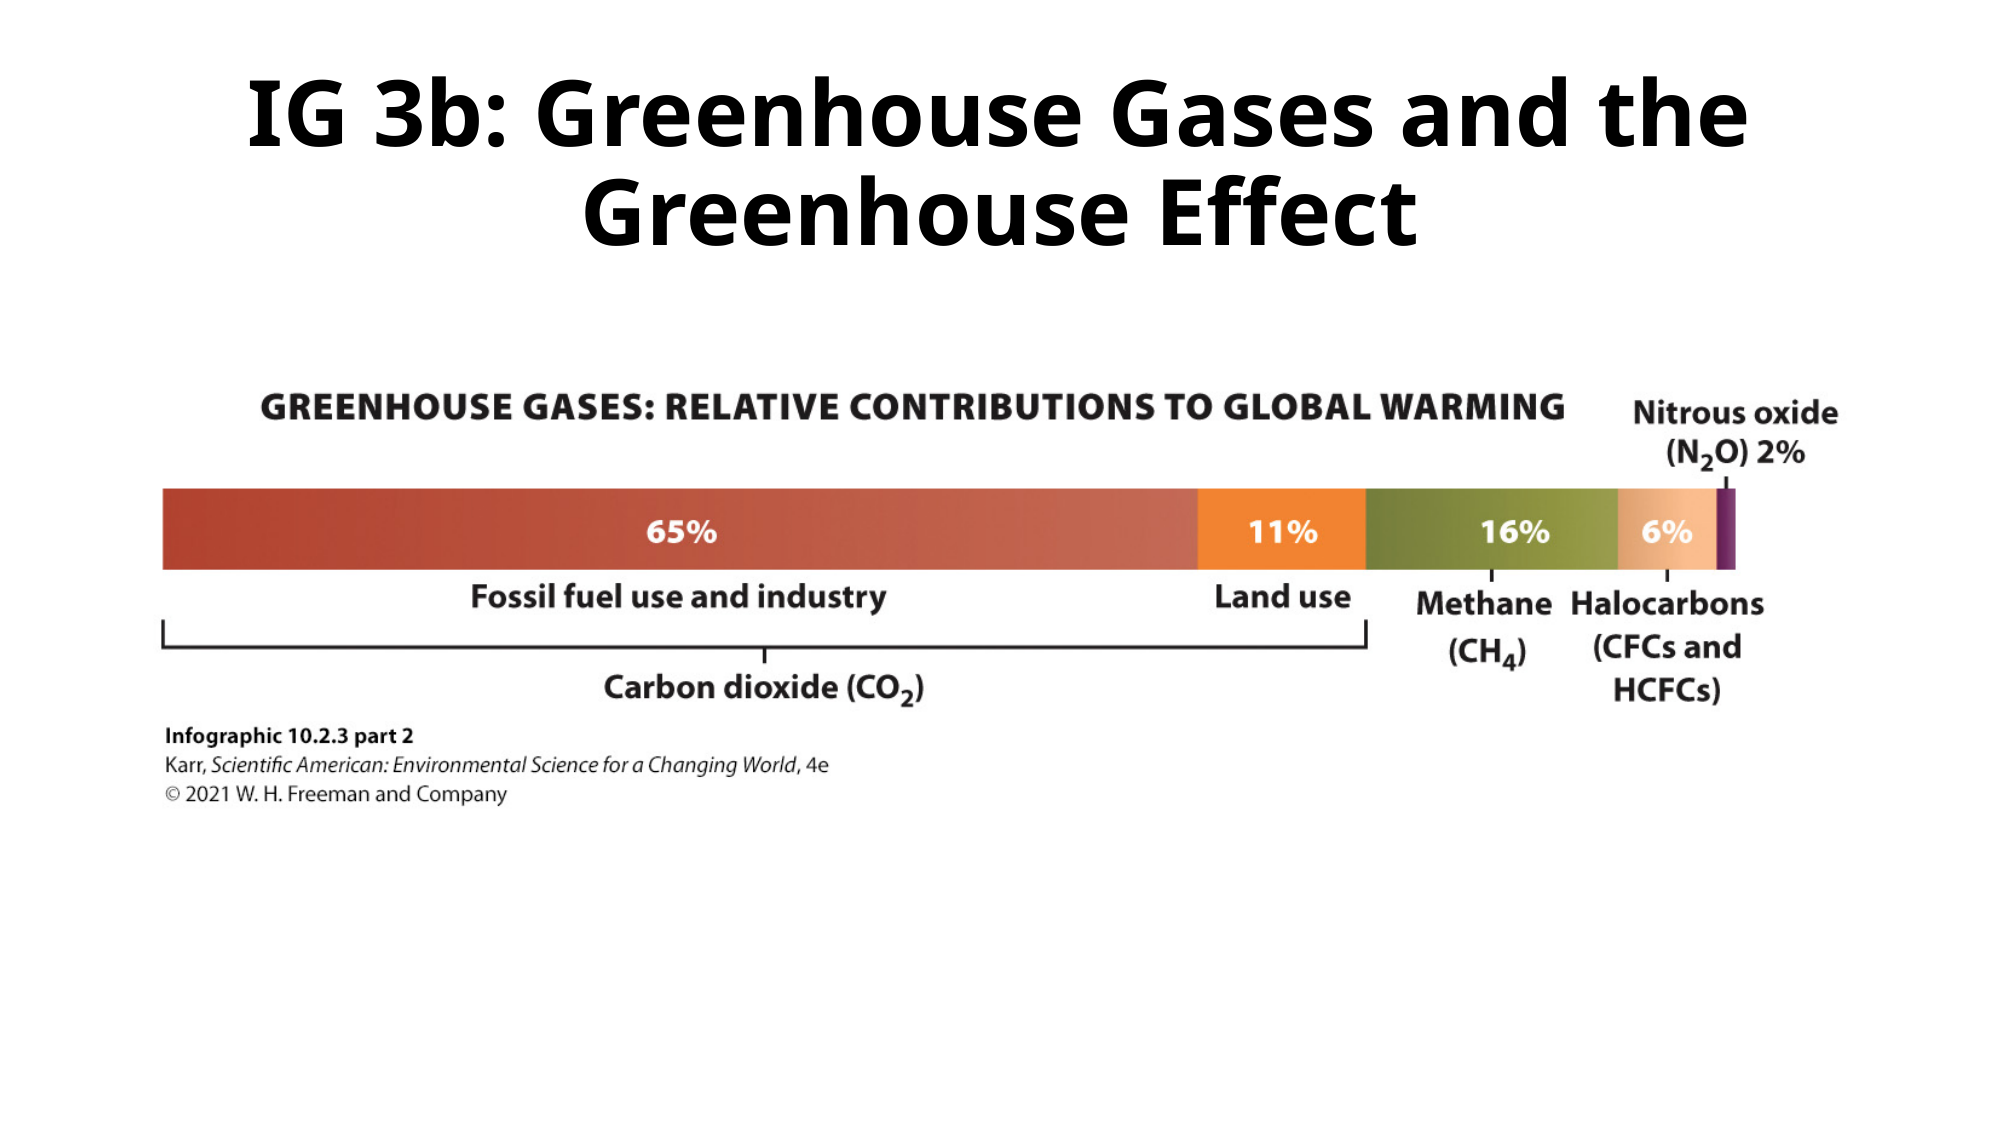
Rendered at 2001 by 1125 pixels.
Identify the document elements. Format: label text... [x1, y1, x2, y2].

title IG 3b: Greenhouse Gases and the Greenhouse Effect [137, 59, 1863, 278]
picture [152, 382, 1847, 812]
